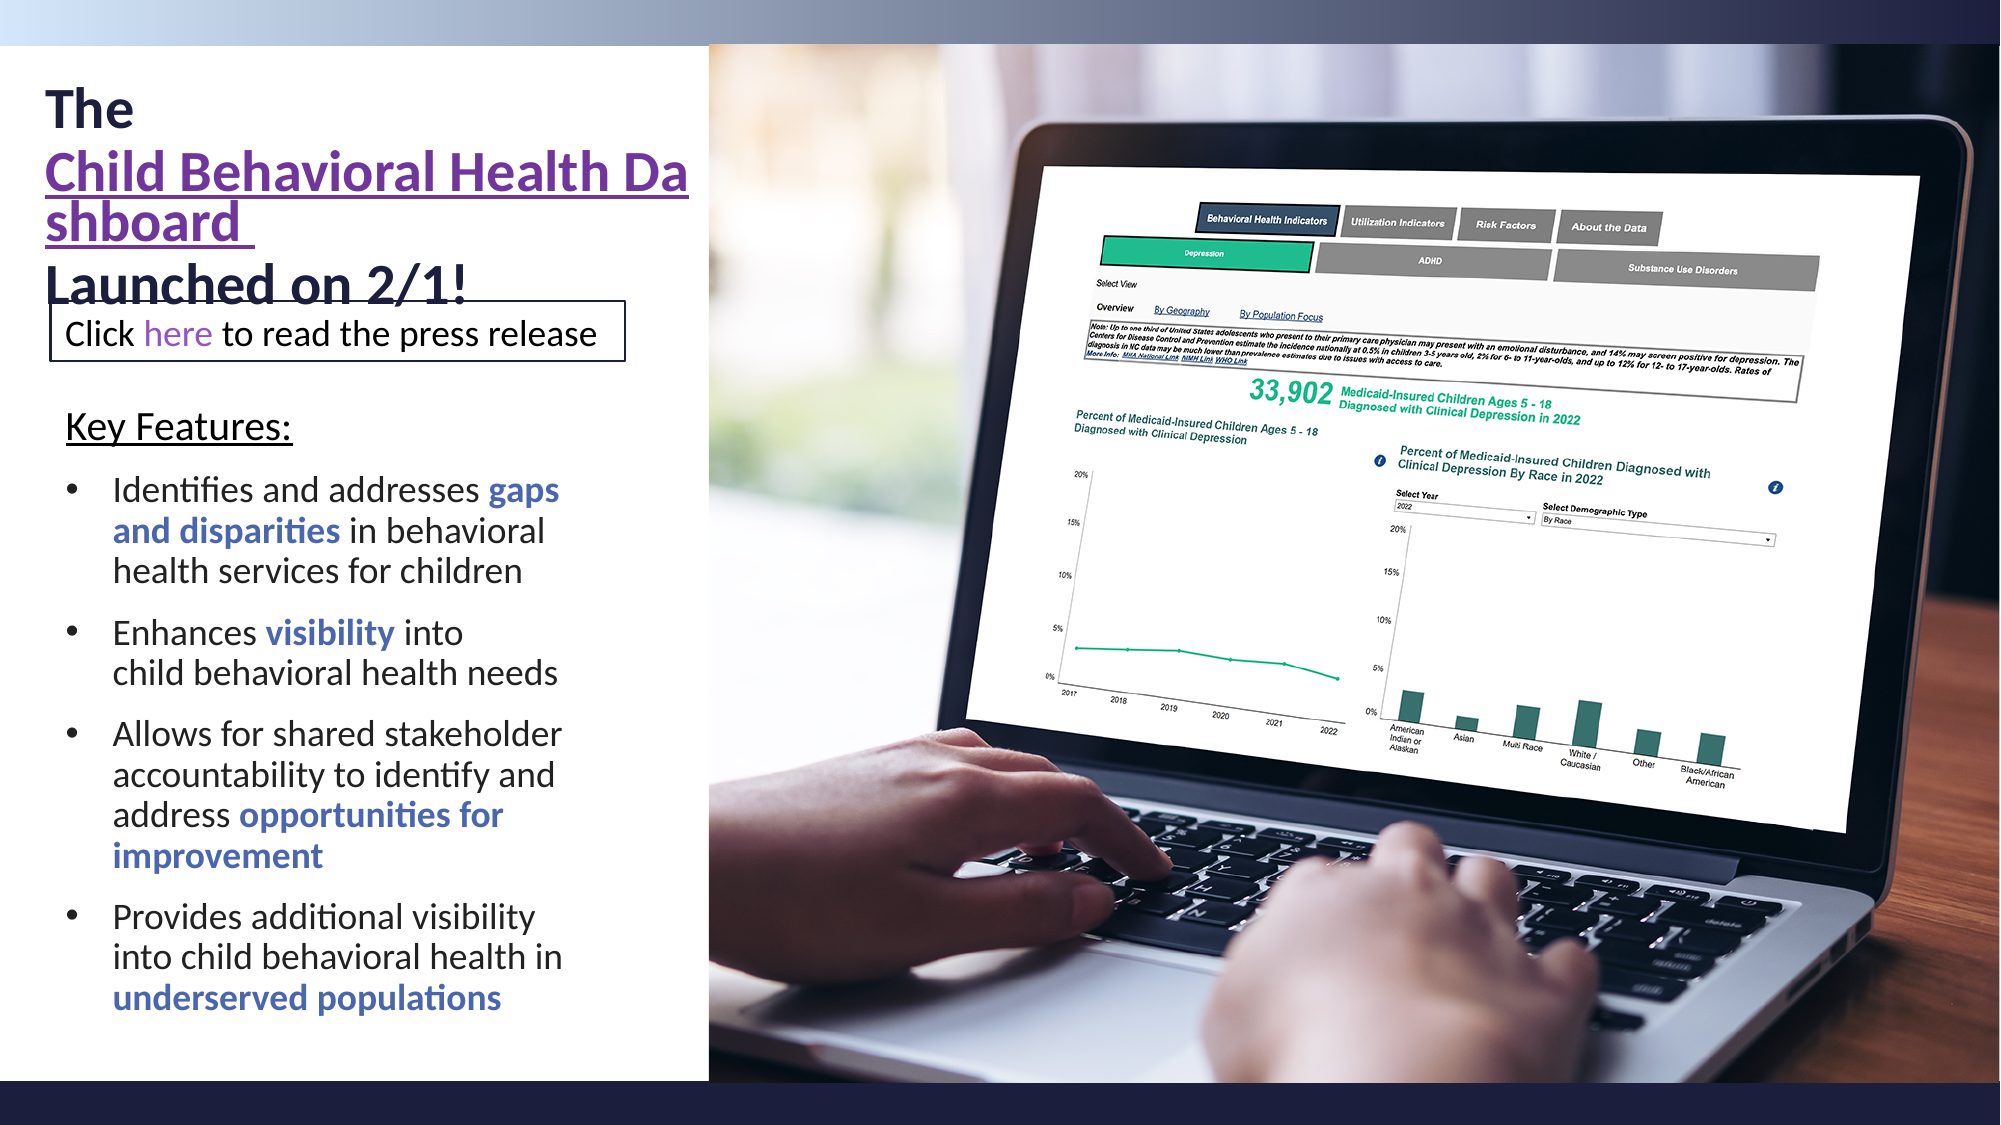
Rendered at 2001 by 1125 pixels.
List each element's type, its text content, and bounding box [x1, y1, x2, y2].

picture [708, 44, 2000, 1084]
text_box Click here to read the press release [50, 301, 626, 361]
list Key Features: Identifies and addresses gaps and disparities in behavioral health services for children Enhances visibility into child behavioral health needs Allows for shared stakeholder accountability to identify and address opportunities for improvement Provides additional visibility into child behavioral health in underserved populations [50, 397, 602, 1055]
title The Child Behavioral Health Dashboard Launched on 2/1! [30, 70, 708, 300]
